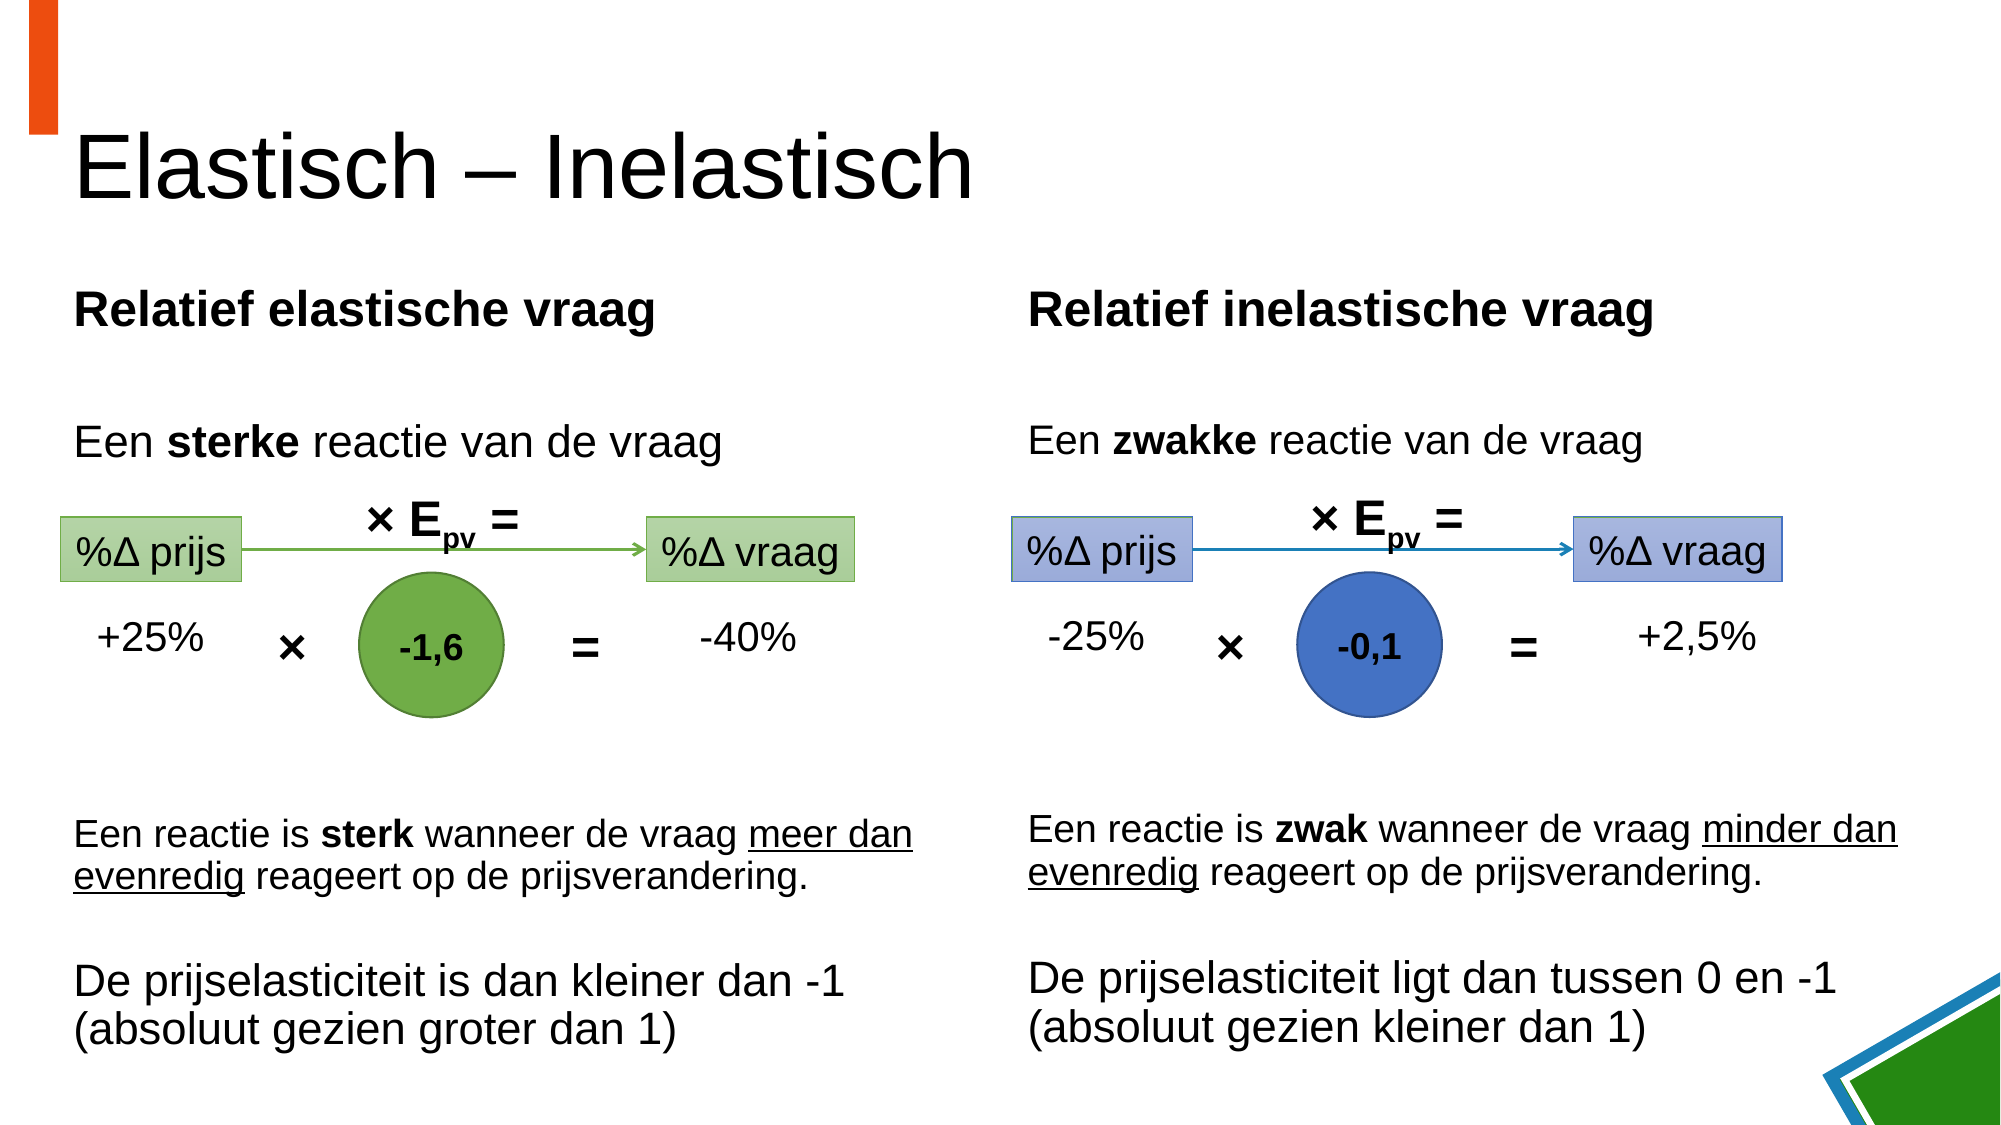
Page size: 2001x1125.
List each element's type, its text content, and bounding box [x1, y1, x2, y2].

title Elastisch – Inelastisch [58, 59, 1942, 278]
text_box = [1494, 606, 1554, 682]
text_box × Epv = [351, 478, 535, 549]
text_box × [262, 607, 322, 682]
text_box %Δ prijs [1011, 516, 1193, 582]
list Een sterke reactie van de vraag Een reactie is sterk wanneer de vraag meer dan evenredig reageert op de prijsverandering. De prijselasticiteit is dan kleiner dan -1 (absoluut gezien groter dan 1) [58, 410, 984, 1066]
text_box × Epv = [351, 550, 535, 562]
text_box %Δ vraag [1573, 516, 1783, 582]
text_box -40% [684, 602, 812, 667]
text_box +25% [81, 602, 220, 667]
text_box -0,1 [1296, 571, 1443, 719]
text_box -25% [1032, 601, 1160, 667]
list Relatief inelastische vraag [1012, 275, 1942, 410]
list Een zwakke reactie van de vraag Een reactie is zwak wanneer de vraag minder dan evenredig reageert op de prijsverandering. De prijselasticiteit ligt dan tussen 0 en -1 (absoluut gezien kleiner dan 1) [1012, 410, 1942, 1066]
text_box -1,6 [358, 571, 505, 719]
text_box × [1201, 606, 1260, 682]
list Relatief elastische vraag [58, 275, 984, 410]
text_box %Δ prijs [60, 516, 242, 582]
text_box +2,5% [1622, 601, 1772, 667]
text_box × Epv = [1295, 478, 1480, 549]
text_box %Δ vraag [646, 516, 855, 582]
text_box = [556, 607, 616, 682]
text_box × Epv = [1295, 550, 1480, 562]
